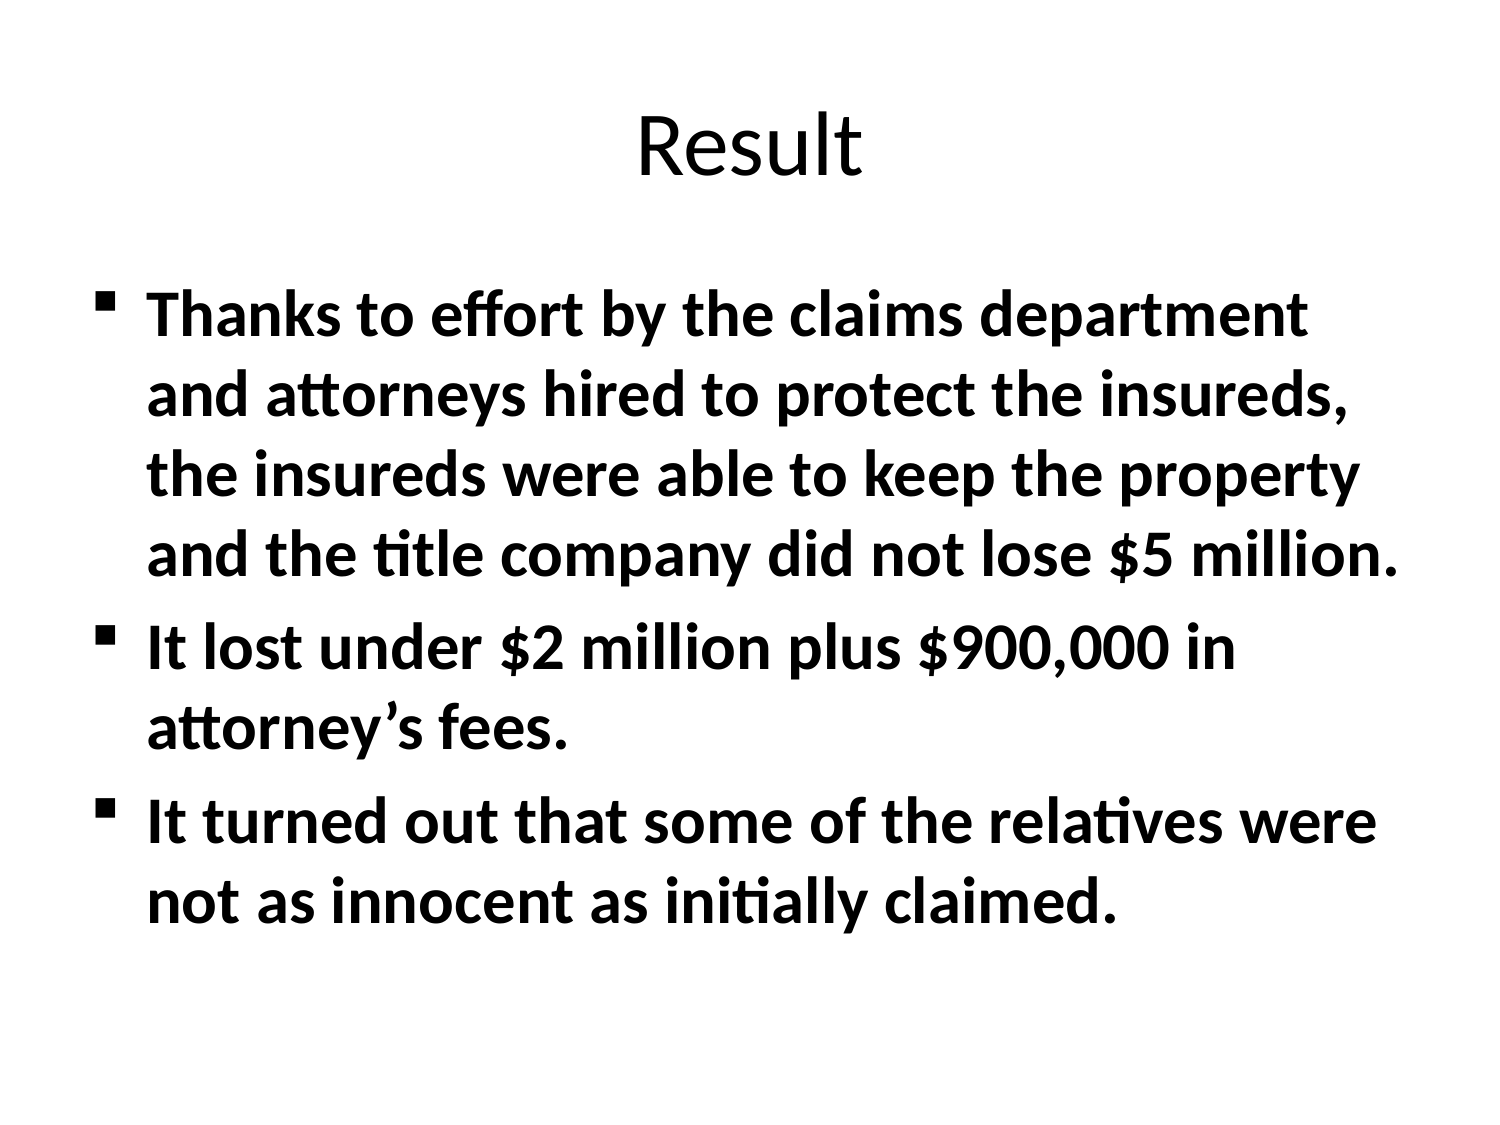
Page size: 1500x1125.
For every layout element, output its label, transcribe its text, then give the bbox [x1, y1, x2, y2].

title Result [75, 45, 1425, 233]
list Thanks to effort by the claims department and attorneys hired to protect the insureds, the insureds were able to keep the property and the title company did not lose $5 million. It lost under $2 million plus $900,000 in attorney’s fees. It turned out that some of the relatives were not as innocent as initially claimed. [75, 262, 1425, 1005]
